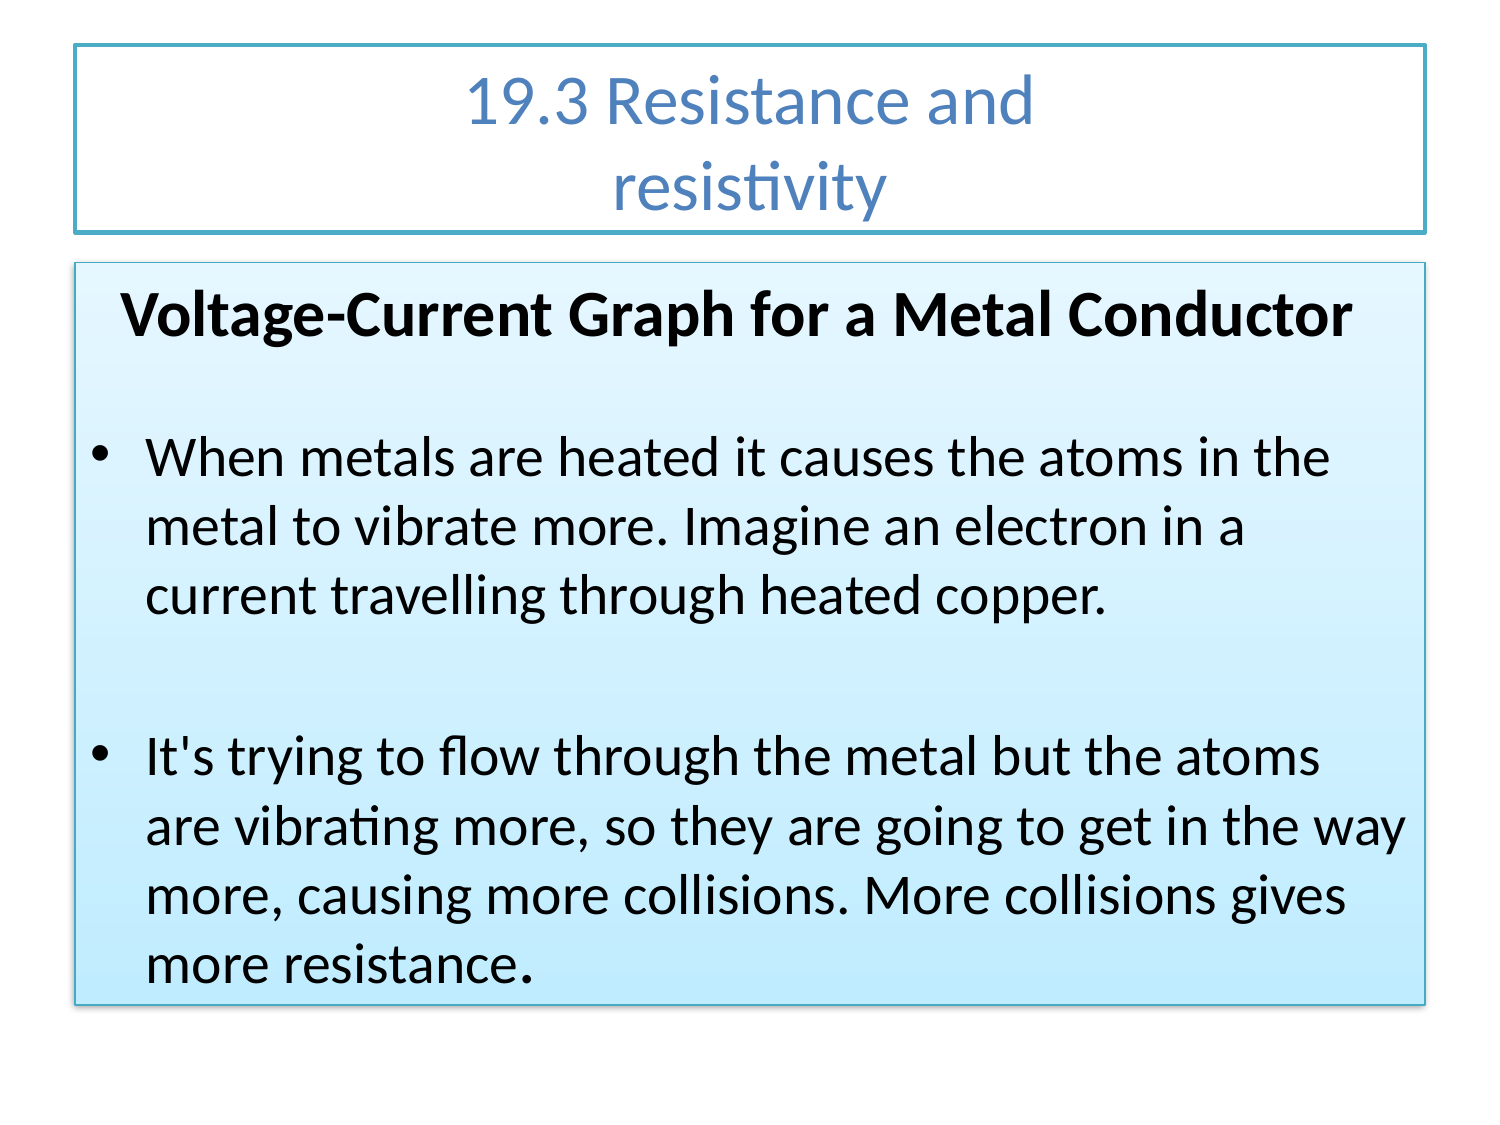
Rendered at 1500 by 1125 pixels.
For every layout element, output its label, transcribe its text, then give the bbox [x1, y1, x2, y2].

title 19.3 Resistance and resistivity [73, 43, 1427, 235]
list Voltage-Current Graph for a Metal Conductor When metals are heated it causes the atoms in the metal to vibrate more. Imagine an electron in a current travelling through heated copper. It's trying to flow through the metal but the atoms are vibrating more, so they are going to get in the way more, causing more collisions. More collisions gives more resistance. [74, 262, 1426, 1006]
